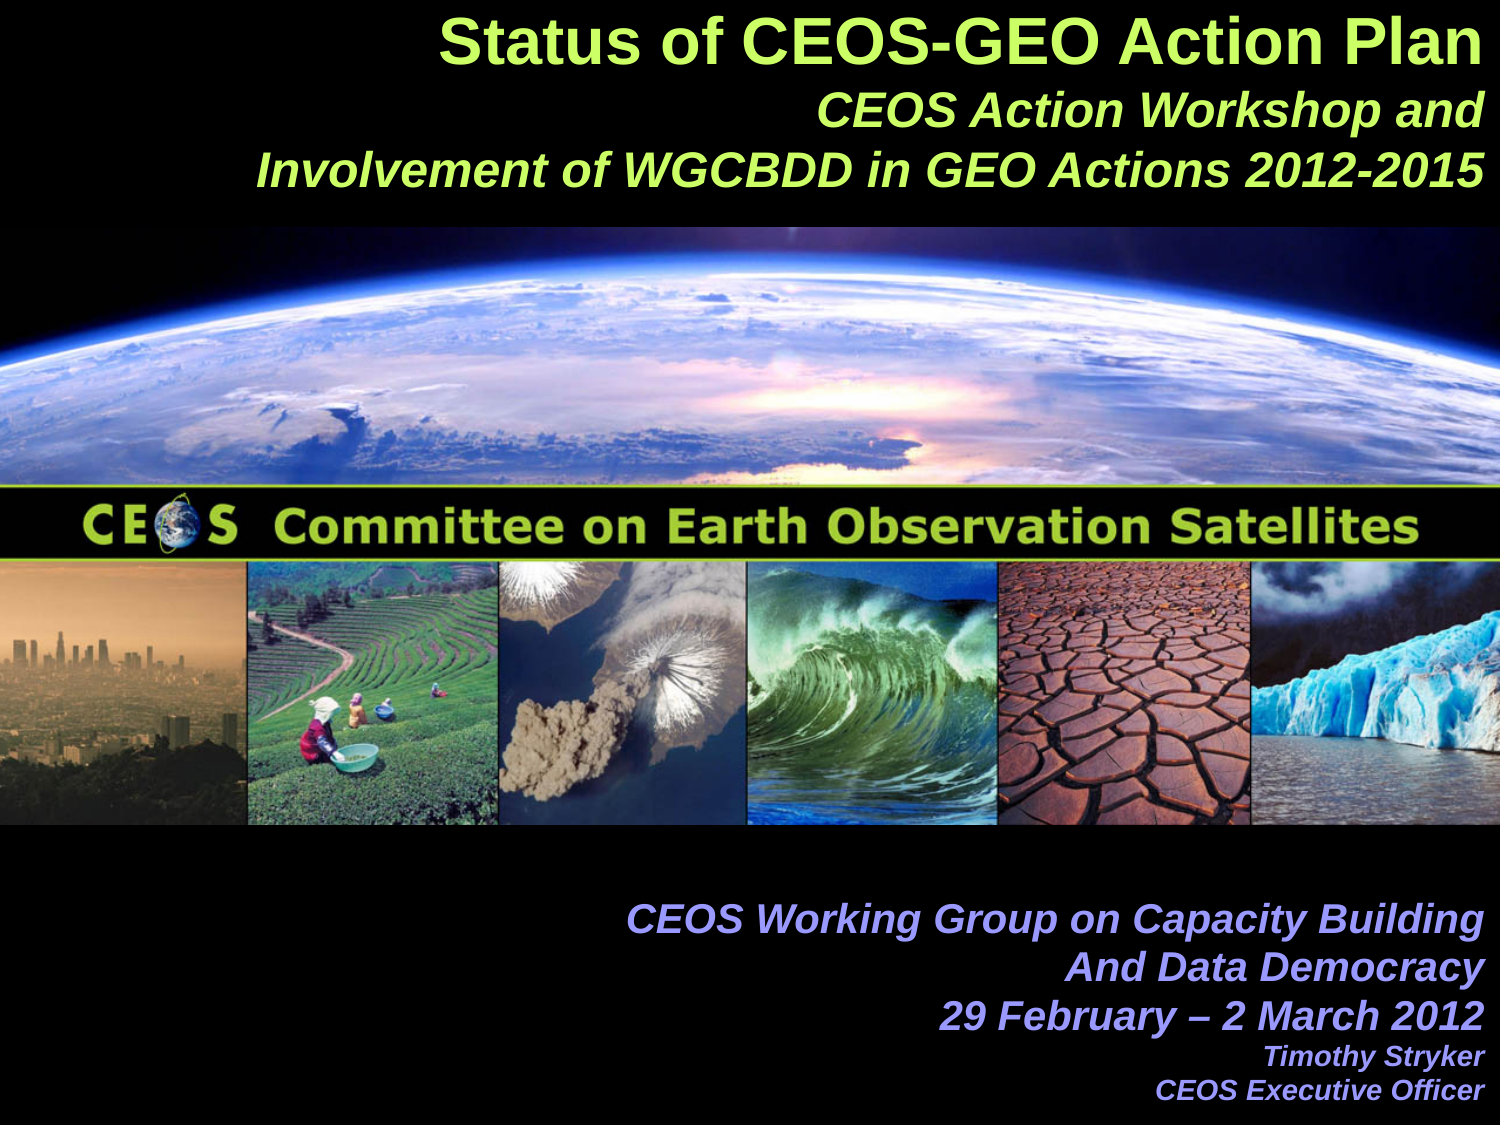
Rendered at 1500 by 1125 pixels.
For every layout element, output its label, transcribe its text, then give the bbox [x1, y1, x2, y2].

picture [0, 226, 1500, 826]
list CEOS Working Group on Capacity Building And Data Democracy 29 February – 2 March 2012 Timothy Stryker CEOS Executive Officer [112, 833, 1500, 1125]
title Status of CEOS-GEO Action Plan CEOS Action Workshop and Involvement of WGCBDD in GEO Actions 2012-2015 [0, 0, 1500, 196]
